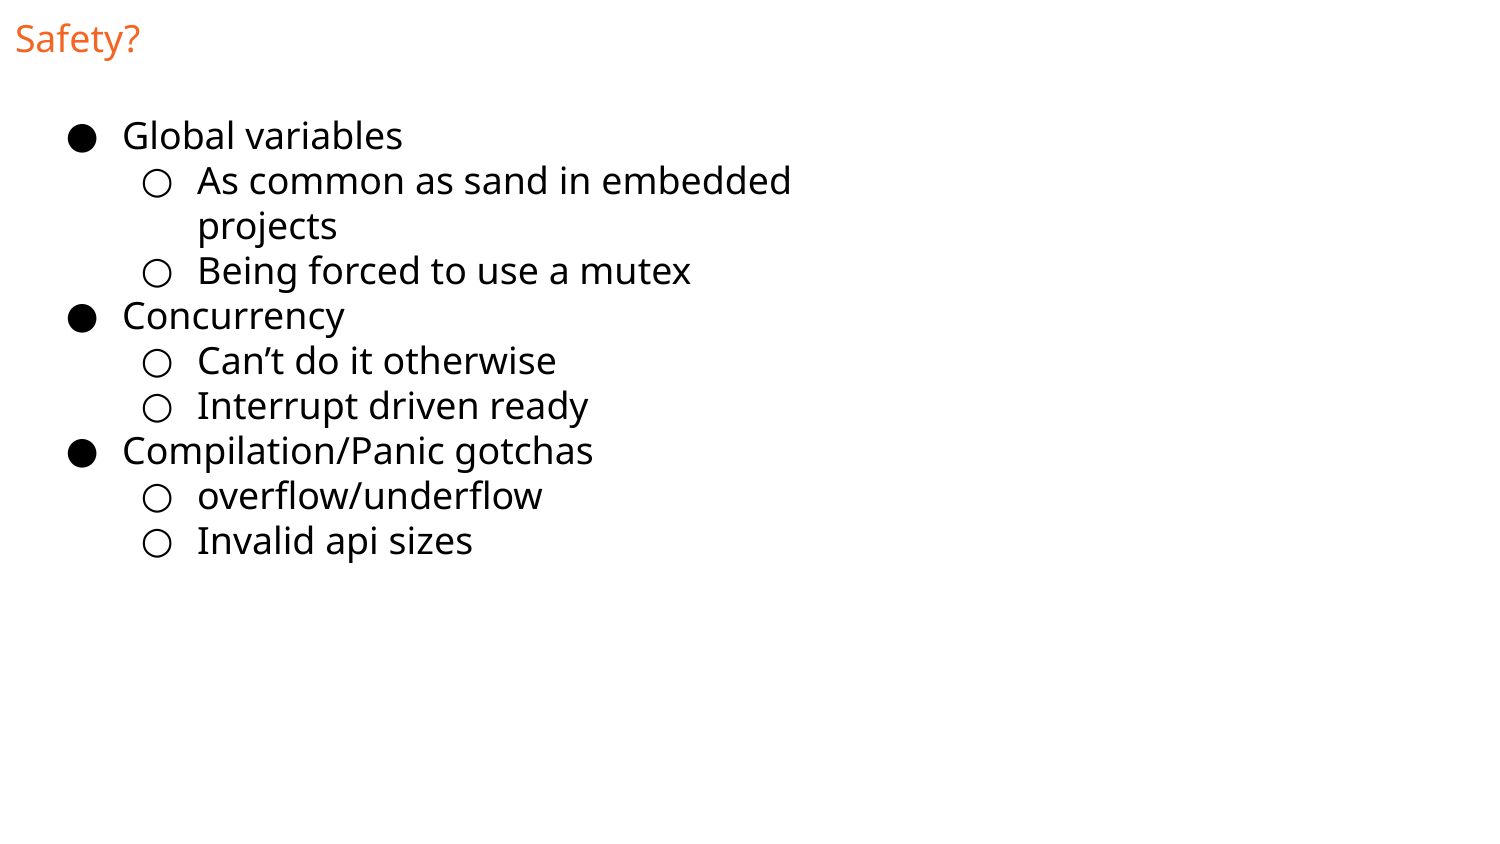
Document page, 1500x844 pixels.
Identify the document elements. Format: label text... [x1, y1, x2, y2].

text_box Safety? [0, 0, 1071, 75]
text_box Global variables As common as sand in embedded projects Being forced to use a mutex Concurrency Can’t do it otherwise Interrupt driven ready Compilation/Panic gotchas overflow/underflow Invalid api sizes [32, 97, 899, 623]
